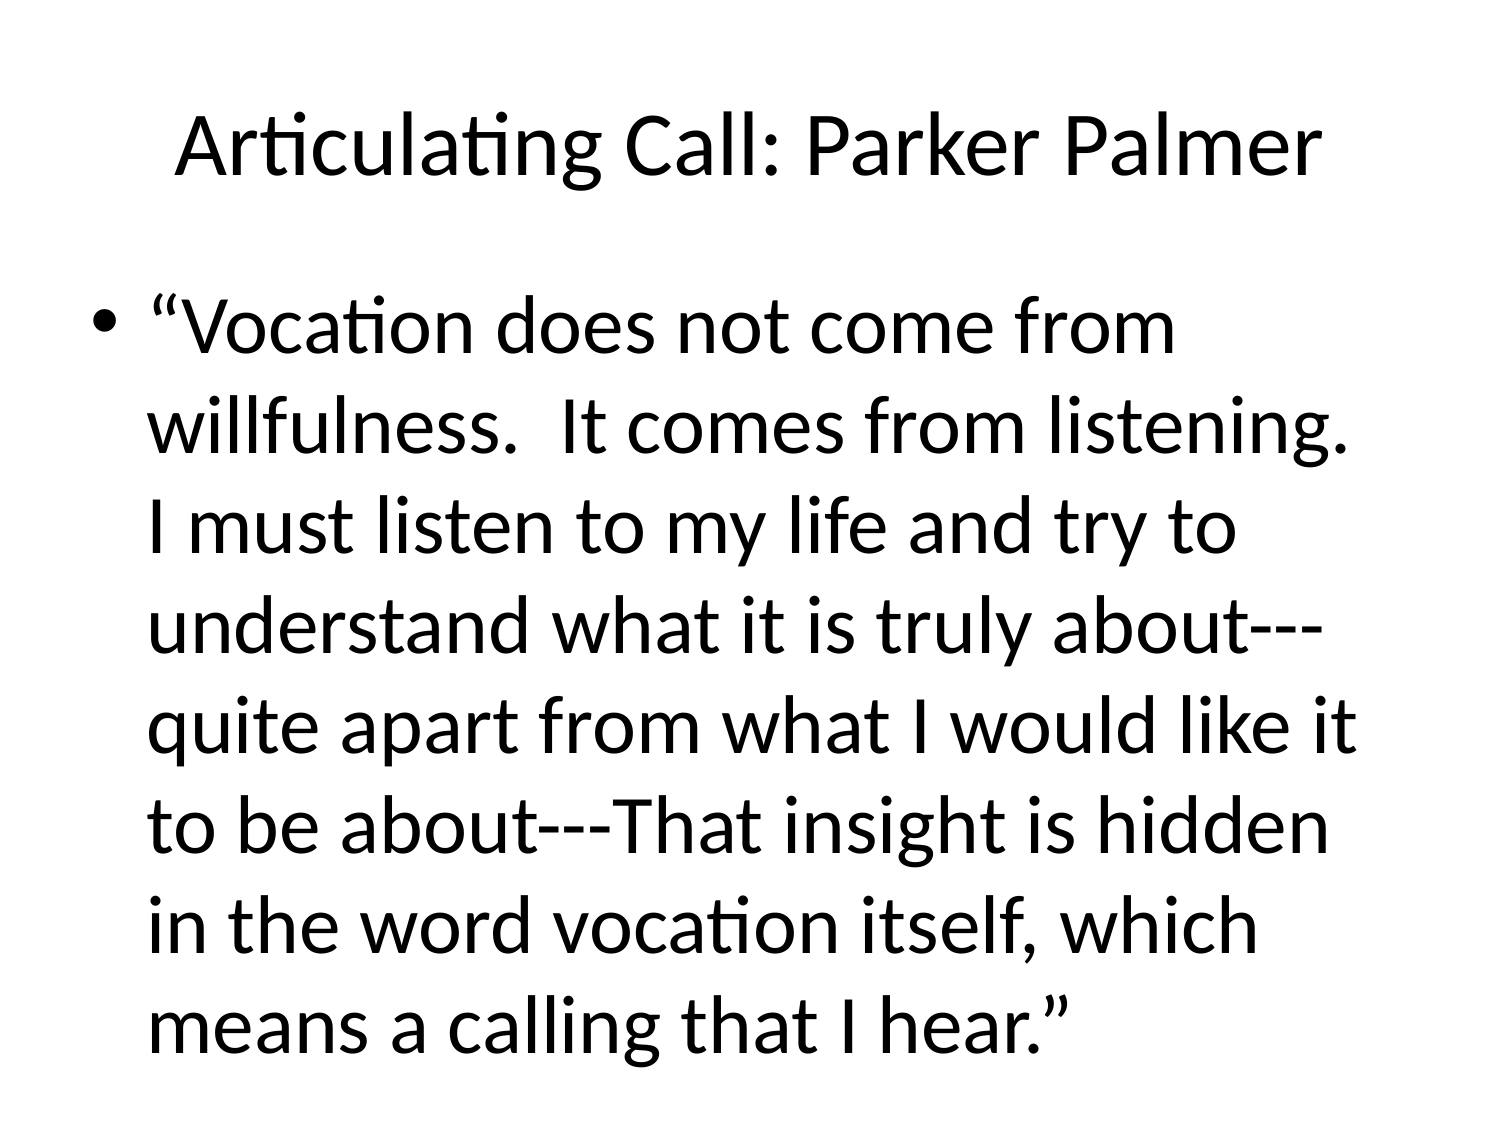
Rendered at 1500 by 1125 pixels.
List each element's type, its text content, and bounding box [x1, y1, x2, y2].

list “Vocation does not come from willfulness. It comes from listening. I must listen to my life and try to understand what it is truly about---quite apart from what I would like it to be about---That insight is hidden in the word vocation itself, which means a calling that I hear.” [75, 262, 1425, 1005]
title Articulating Call: Parker Palmer [75, 45, 1425, 233]
